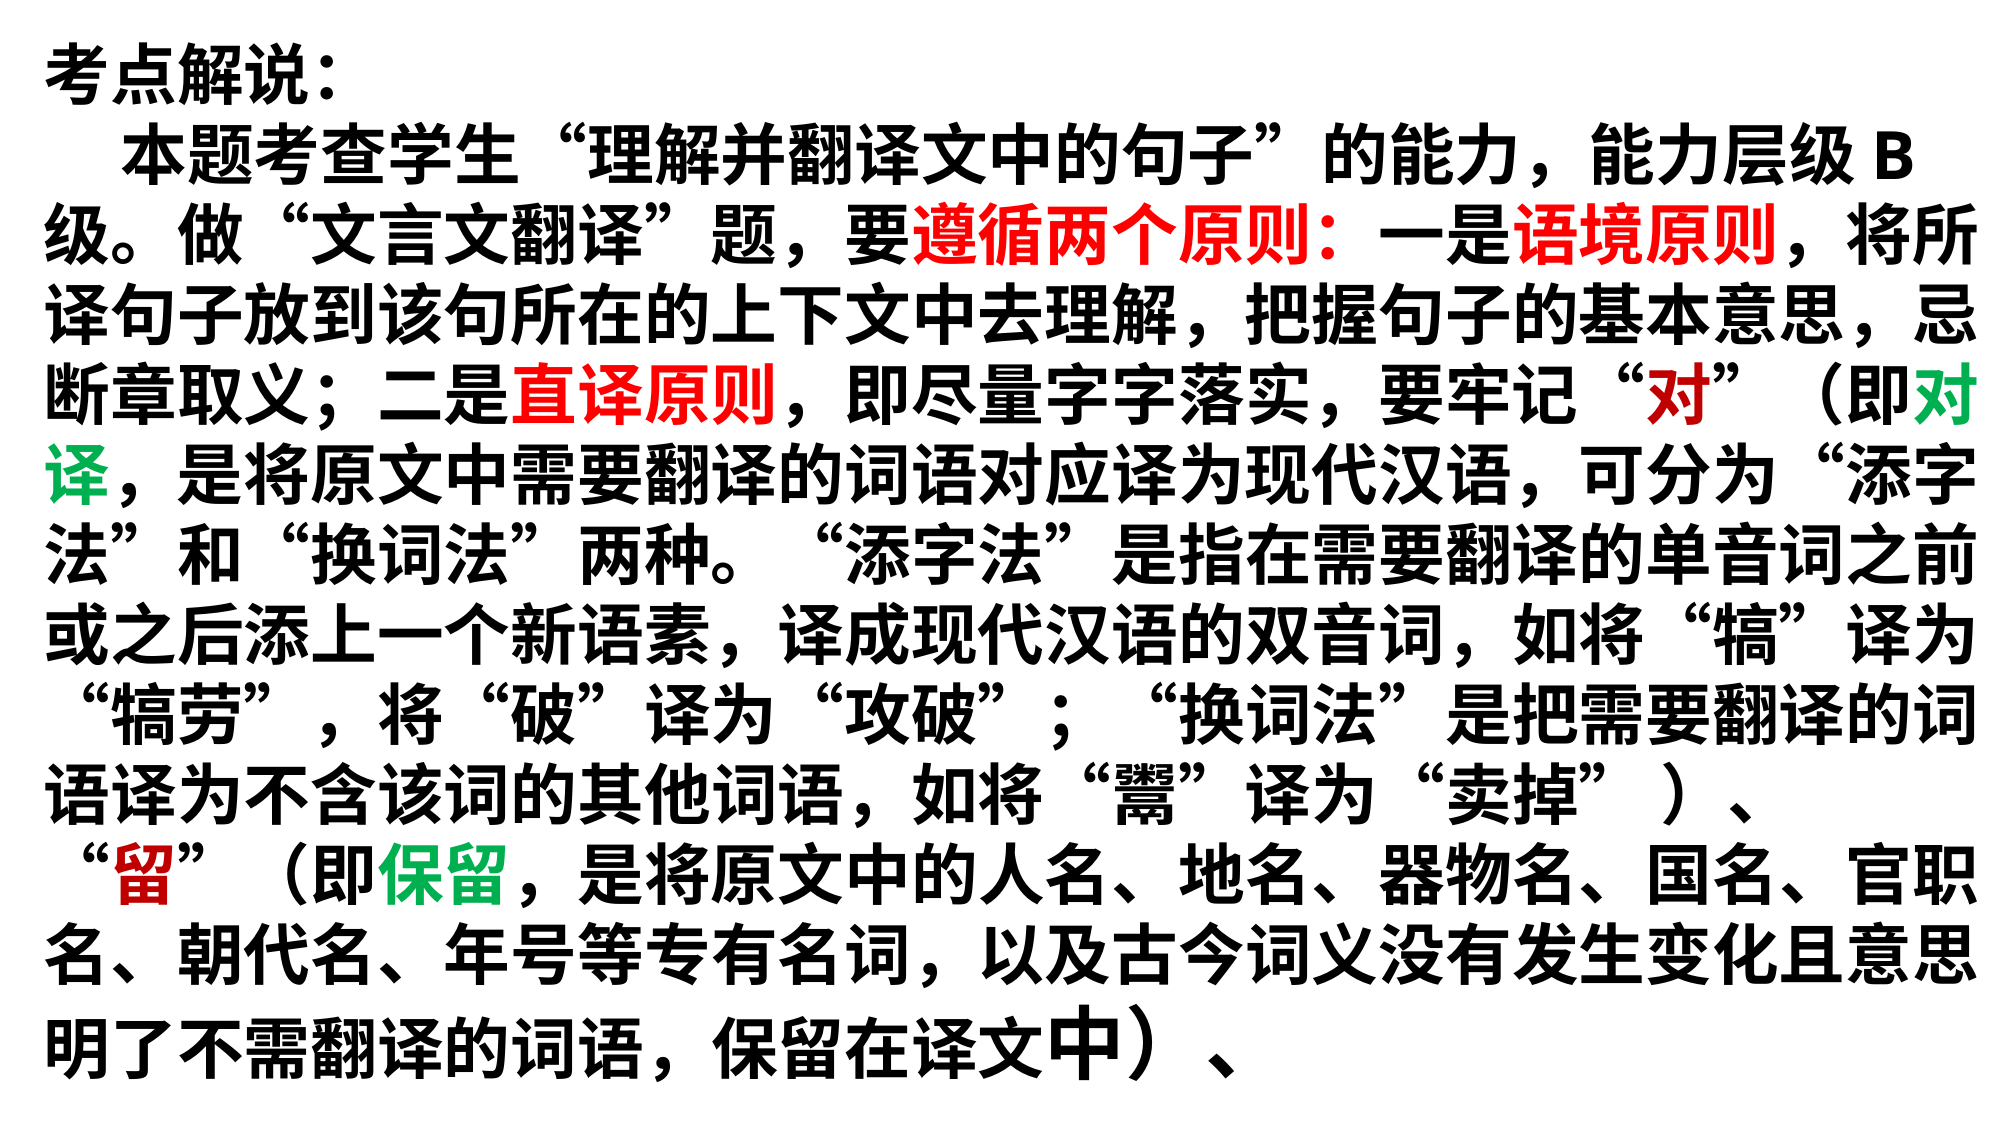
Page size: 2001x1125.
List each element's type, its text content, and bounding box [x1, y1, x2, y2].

text_box 考点解说： 本题考查学生“理解并翻译文中的句子”的能力，能力层级B级。做“文言文翻译”题，要遵循两个原则：一是语境原则，将所译句子放到该句所在的上下文中去理解，把握句子的基本意思，忌断章取义；二是直译原则，即尽量字字落实，要牢记“对”（即对译，是将原文中需要翻译的词语对应译为现代汉语，可分为“添字法”和“换词法”两种。“添字法”是指在需要翻译的单音词之前或之后添上一个新语素，译成现代汉语的双音词，如将“犒”译为“犒劳”，将“破”译为“攻破”；“换词法”是把需要翻译的词语译为不含该词的其他词语，如将“鬻”译为“卖掉” ）、“留”（即保留，是将原文中的人名、地名、器物名、国名、官职名、朝代名、年号等专有名词，以及古今词义没有发生变化且意思明了不需翻译的词语，保留在译文中）、 [23, 23, 2000, 1100]
